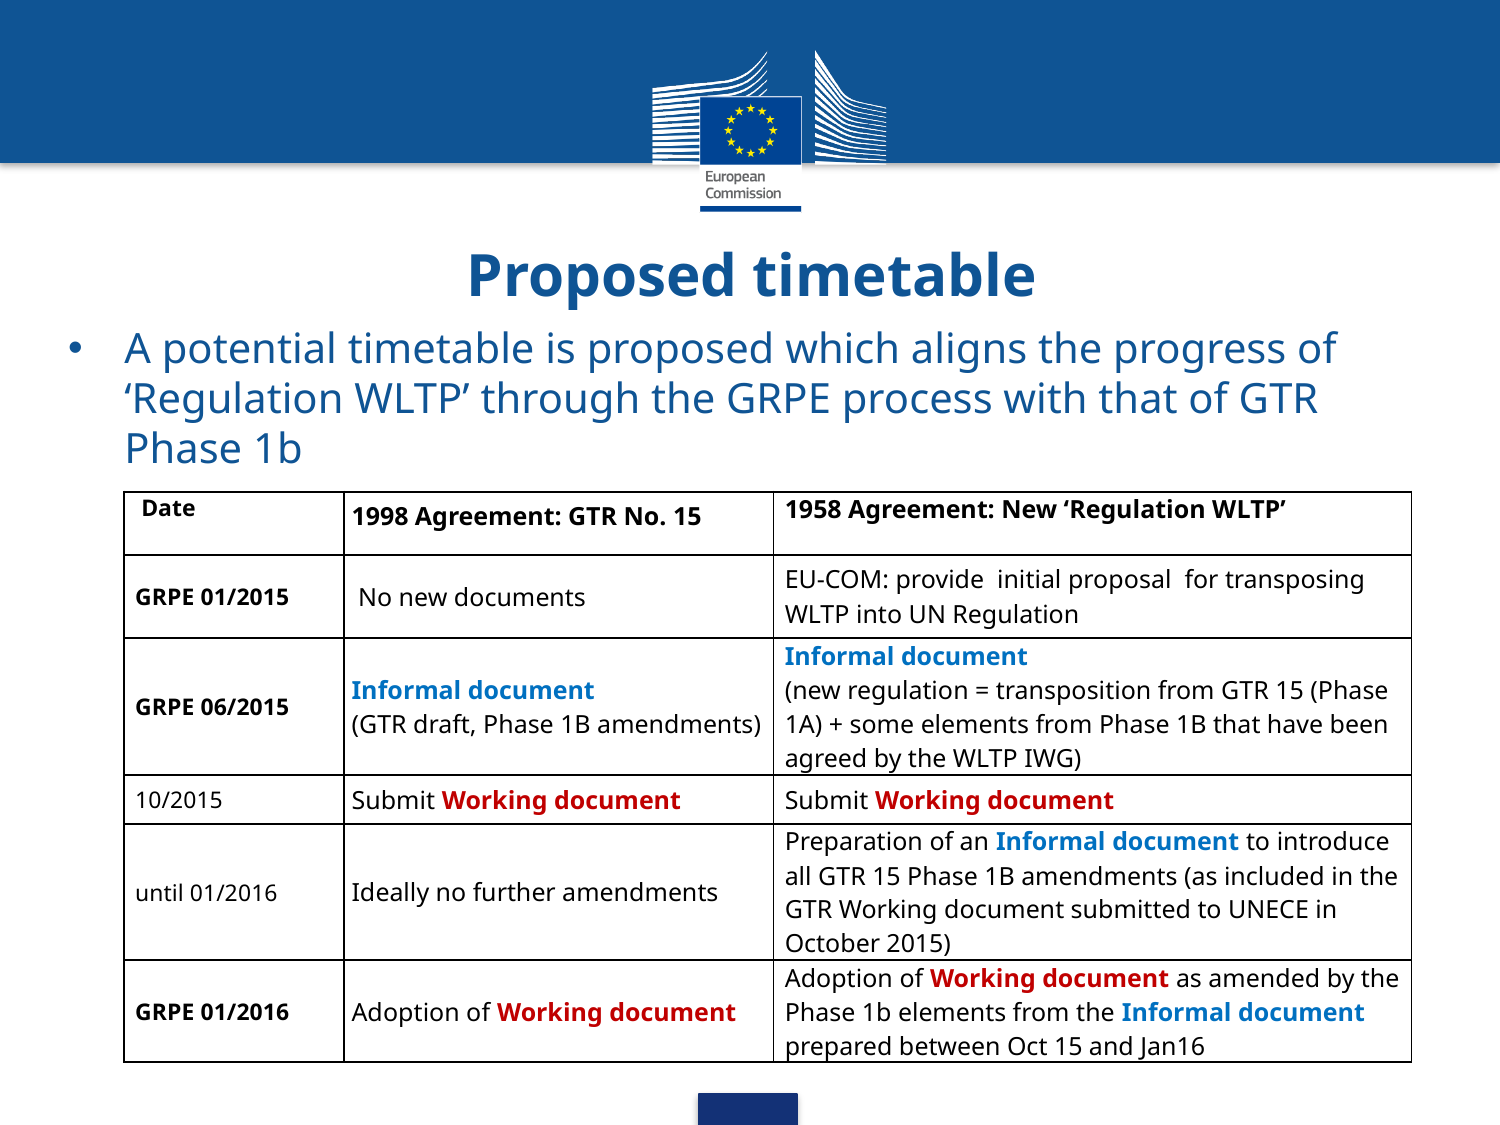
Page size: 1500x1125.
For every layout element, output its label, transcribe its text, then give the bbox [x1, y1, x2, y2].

table_cell Preparation of an Informal document to introduce all GTR 15 Phase 1B amendments (as included in the GTR Working document submitted to UNECE in October 2015) [774, 825, 1411, 959]
table_cell Ideally no further amendments [345, 825, 773, 959]
table_cell EU-COM: provide initial proposal for transposing WLTP into UN Regulation [774, 556, 1411, 637]
table_cell Adoption of Working document as amended by the Phase 1b elements from the Informal document prepared between Oct 15 and Jan16 [774, 961, 1411, 1061]
table_cell until 01/2016 [125, 825, 343, 959]
table_cell Submit Working document [345, 776, 773, 823]
table_cell GRPE 06/2015 [125, 639, 343, 774]
title Proposed timetable [76, 219, 1427, 314]
table_header 1998 Agreement: GTR No. 15 [345, 493, 773, 554]
table_cell No new documents [345, 556, 773, 637]
table_cell Submit Working document [774, 776, 1411, 823]
table_header 1958 Agreement: New ‘Regulation WLTP’ [774, 493, 1411, 554]
table_cell Adoption of Working document [345, 961, 773, 1061]
table_cell Informal document (new regulation = transposition from GTR 15 (Phase 1A) + some elements from Phase 1B that have been agreed by the WLTP IWG) [774, 639, 1411, 774]
table_cell GRPE 01/2015 [125, 556, 343, 637]
table_cell GRPE 01/2016 [125, 961, 343, 1061]
list A potential timetable is proposed which aligns the progress of ‘Regulation WLTP’ through the GRPE process with that of GTR Phase 1b [53, 314, 1447, 1083]
table_cell Informal document (GTR draft, Phase 1B amendments) [345, 639, 773, 774]
table_cell 10/2015 [125, 776, 343, 823]
table_header Date [125, 493, 343, 554]
